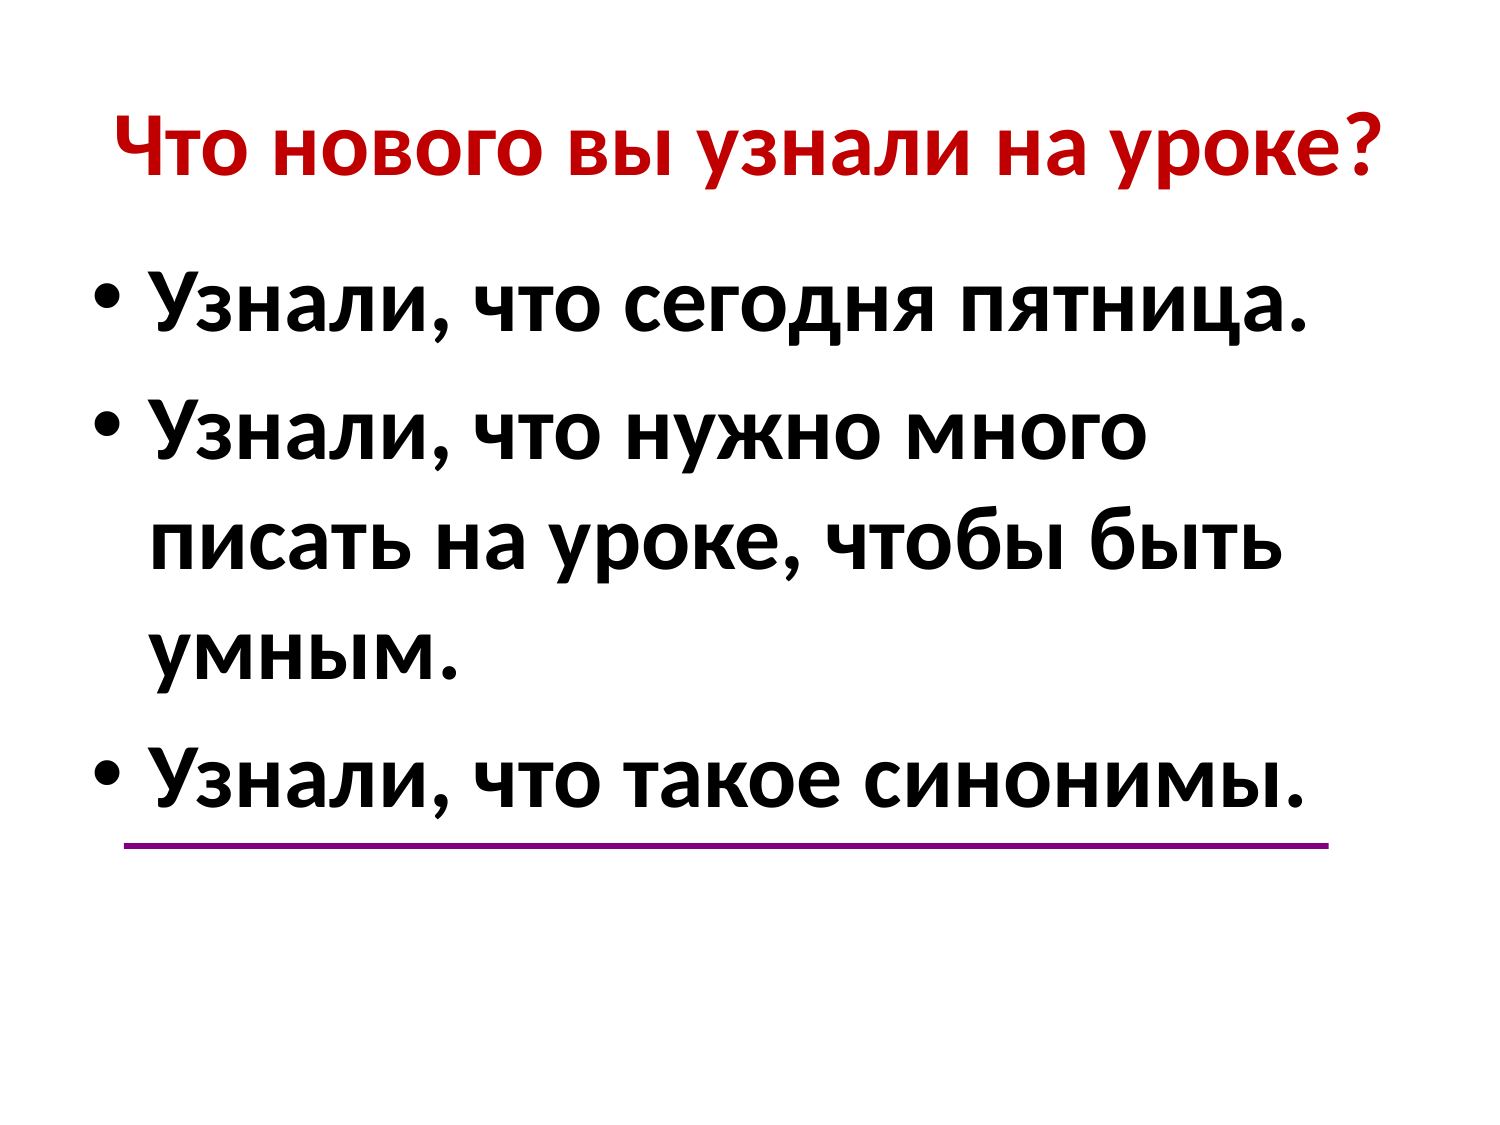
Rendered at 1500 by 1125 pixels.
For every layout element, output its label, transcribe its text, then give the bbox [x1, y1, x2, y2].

title Что нового вы узнали на уроке? [75, 45, 1425, 233]
list Узнали, что сегодня пятница. Узнали, что нужно много писать на уроке, чтобы быть умным. Узнали, что такое синонимы. [76, 231, 1427, 977]
